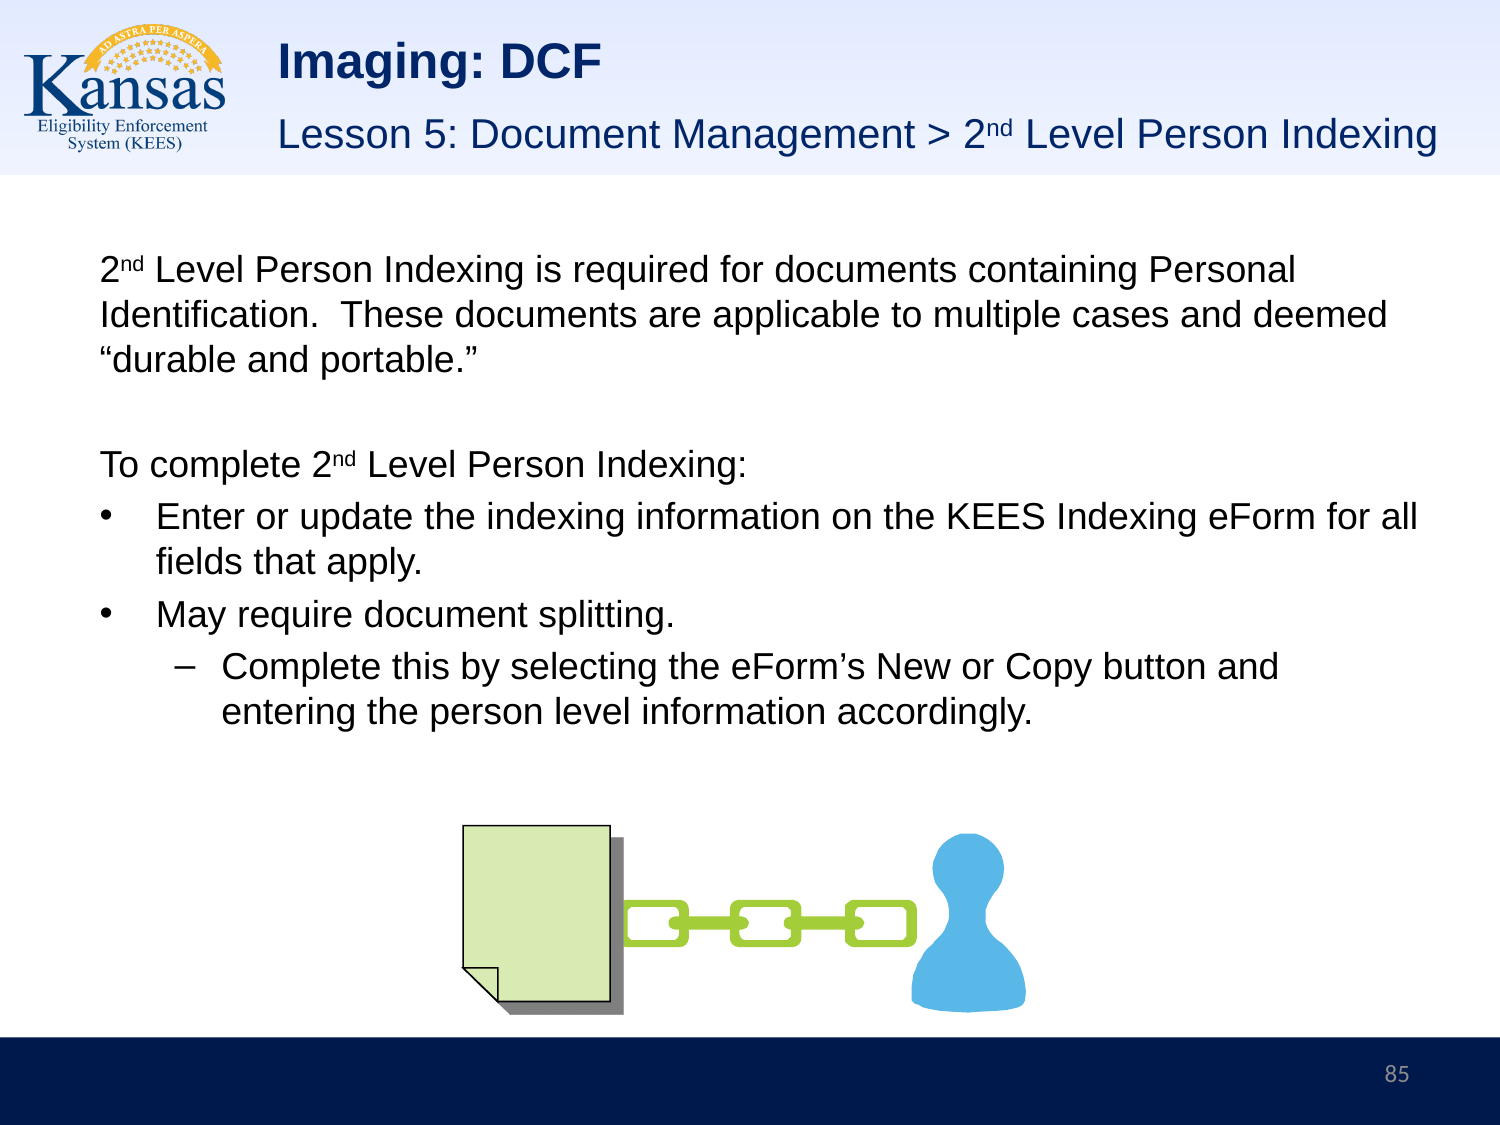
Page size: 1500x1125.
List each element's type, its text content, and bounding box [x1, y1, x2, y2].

slide_number 85 [1074, 1042, 1425, 1103]
text_box 2nd Level Person Indexing is required for documents containing Personal Identification. These documents are applicable to multiple cases and deemed “durable and portable.” To complete 2nd Level Person Indexing: Enter or update the indexing information on the KEES Indexing eForm for all fields that apply. May require document splitting. Complete this by selecting the eForm’s New or Copy button and entering the person level information accordingly. [84, 237, 1435, 763]
text_box Lesson 5: Document Management > 2nd Level Person Indexing [262, 99, 1475, 175]
picture [505, 833, 1027, 1013]
text_box [463, 825, 611, 1002]
picture [24, 24, 225, 154]
title Imaging: DCF [262, 11, 1425, 99]
